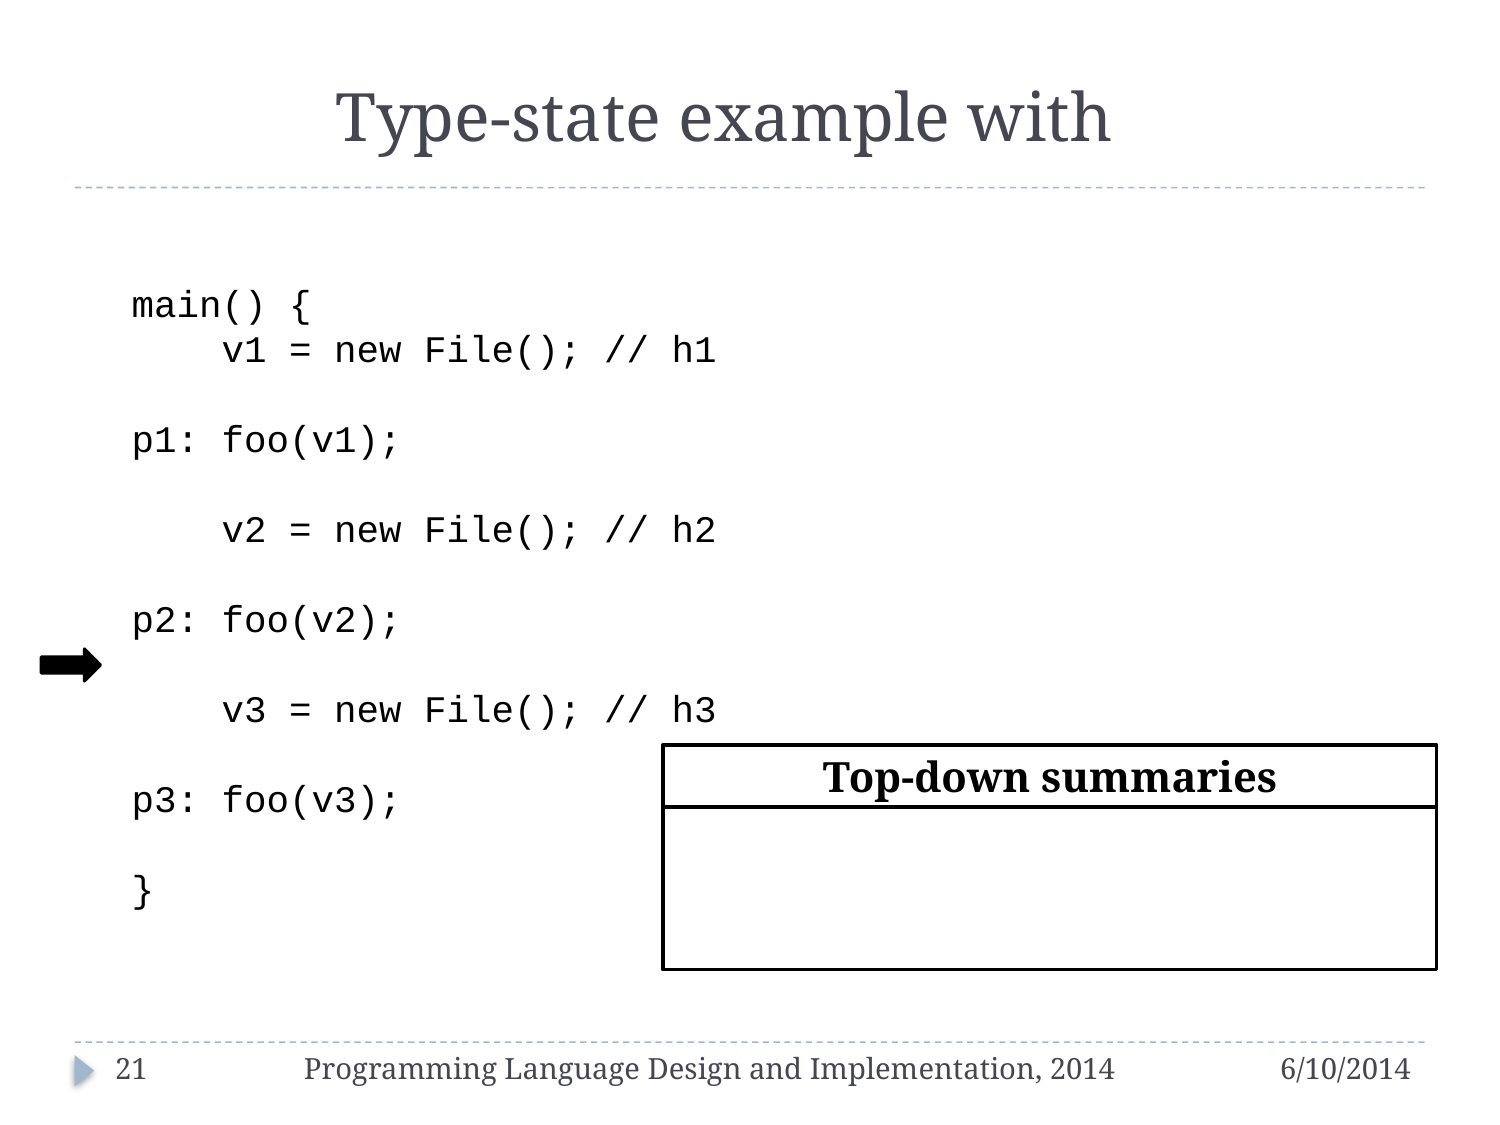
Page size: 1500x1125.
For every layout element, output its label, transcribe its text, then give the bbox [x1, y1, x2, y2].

slide_number 21 [100, 1042, 234, 1103]
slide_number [1185, 1042, 1426, 1103]
footer Programming Language Design and Implementation, 2014 [234, 1042, 1185, 1103]
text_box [662, 744, 1438, 971]
text_box [39, 647, 102, 683]
